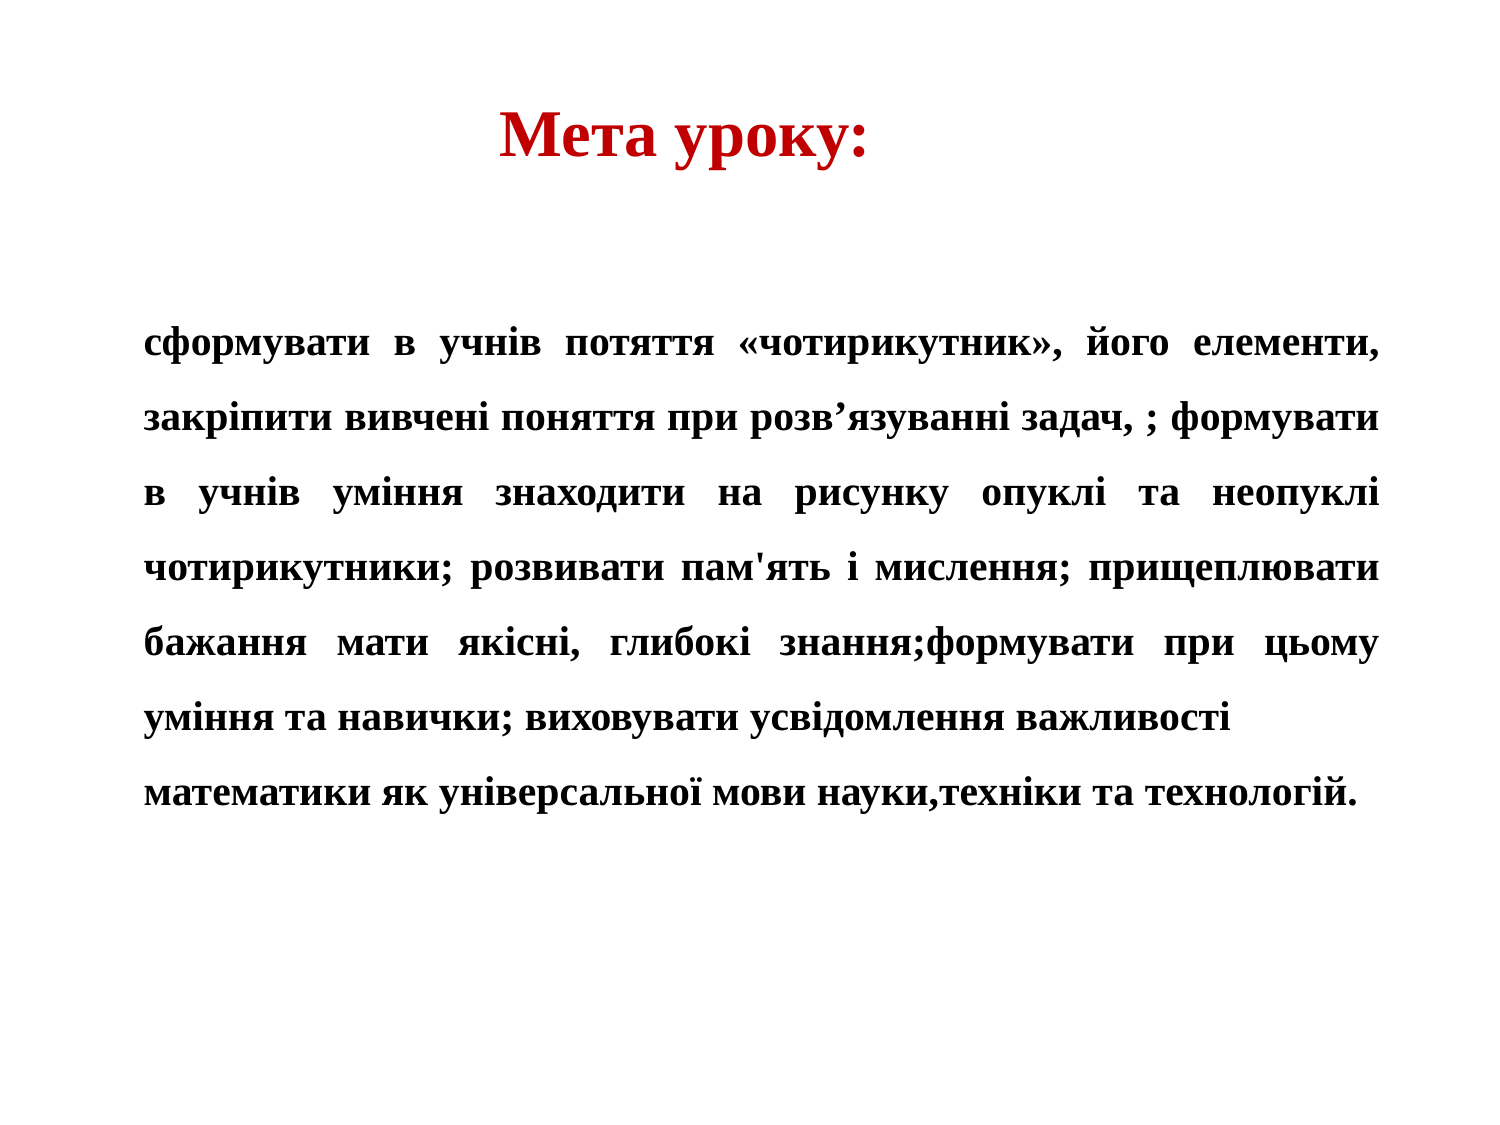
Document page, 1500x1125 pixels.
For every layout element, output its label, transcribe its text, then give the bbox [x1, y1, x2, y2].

text_box Мета уроку: [316, 81, 1055, 177]
text_box сформувати в учнів потяття «чотирикутник», його елементи, закріпити вивчені поняття при розв’язуванні задач, ; формувати в учнів уміння знаходити на рисунку опуклі та неопуклі чотирикутники; розвивати пам'ять і мислення; прищеплювати бажання мати якісні, глибокі знання;формувати при цьому уміння та навички; виховувати усвідомлення важливості математики як універсальної мови науки,техніки та технологій. [128, 281, 1395, 896]
